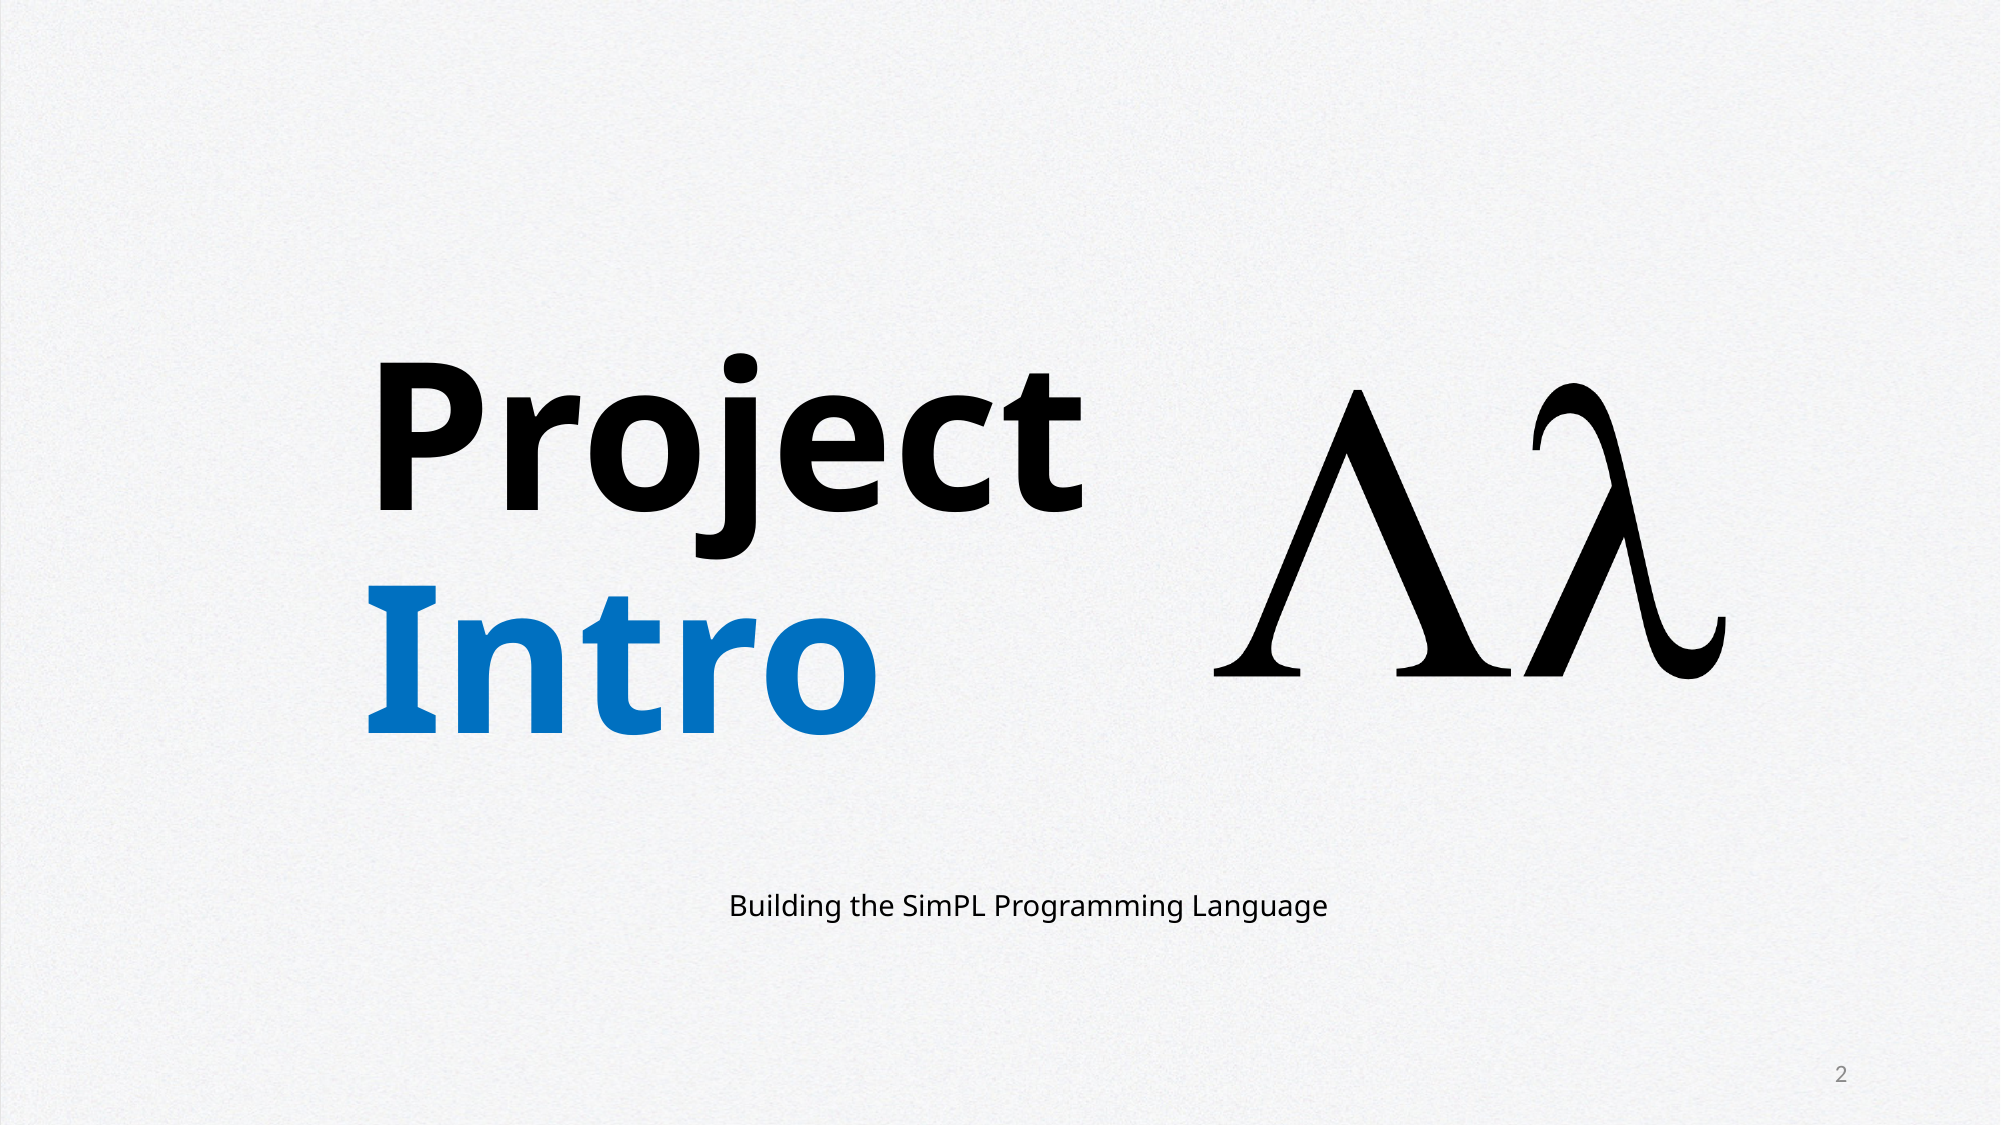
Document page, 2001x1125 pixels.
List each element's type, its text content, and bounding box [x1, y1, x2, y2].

picture [0, 0, 2001, 1125]
text_box Building the SimPL Programming Language [301, 879, 1757, 930]
slide_number 1 [1412, 1042, 1863, 1103]
title Project Intro [347, 446, 1190, 664]
